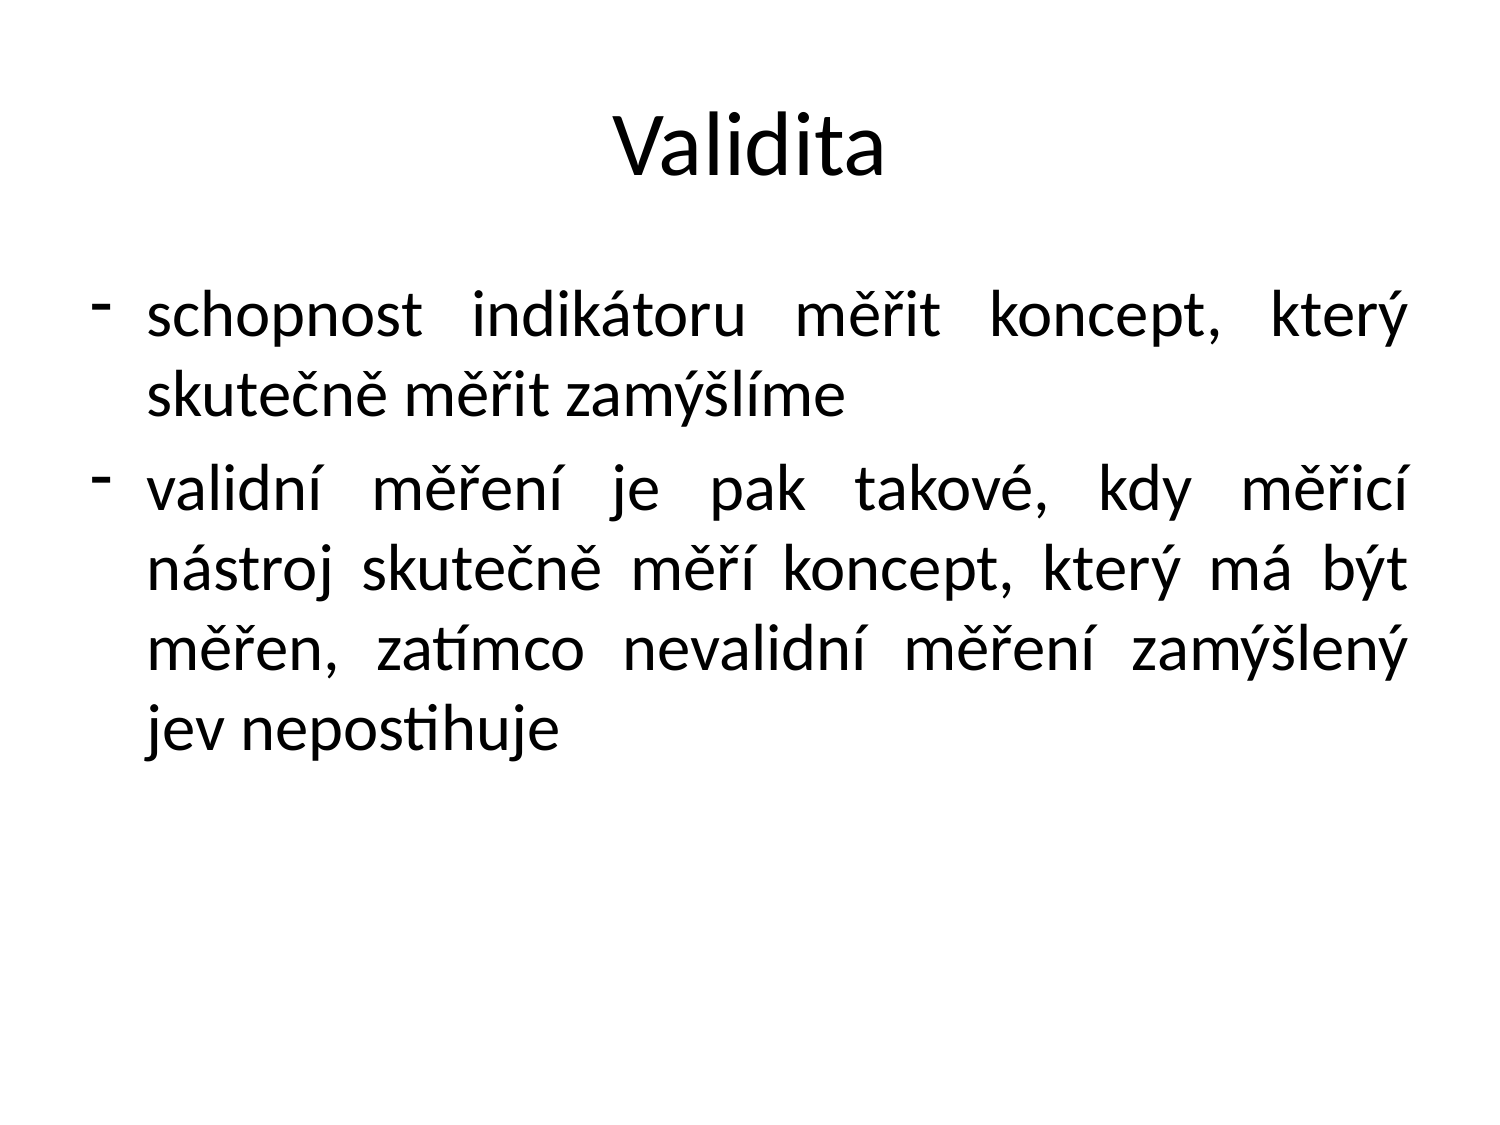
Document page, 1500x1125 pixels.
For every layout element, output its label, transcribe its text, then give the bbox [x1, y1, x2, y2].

title Validita [75, 45, 1425, 233]
list schopnost indikátoru měřit koncept, který skutečně měřit zamýšlíme validní měření je pak takové, kdy měřicí nástroj skutečně měří koncept, který má být měřen, zatímco nevalidní měření zamýšlený jev nepostihuje [75, 262, 1425, 1005]
